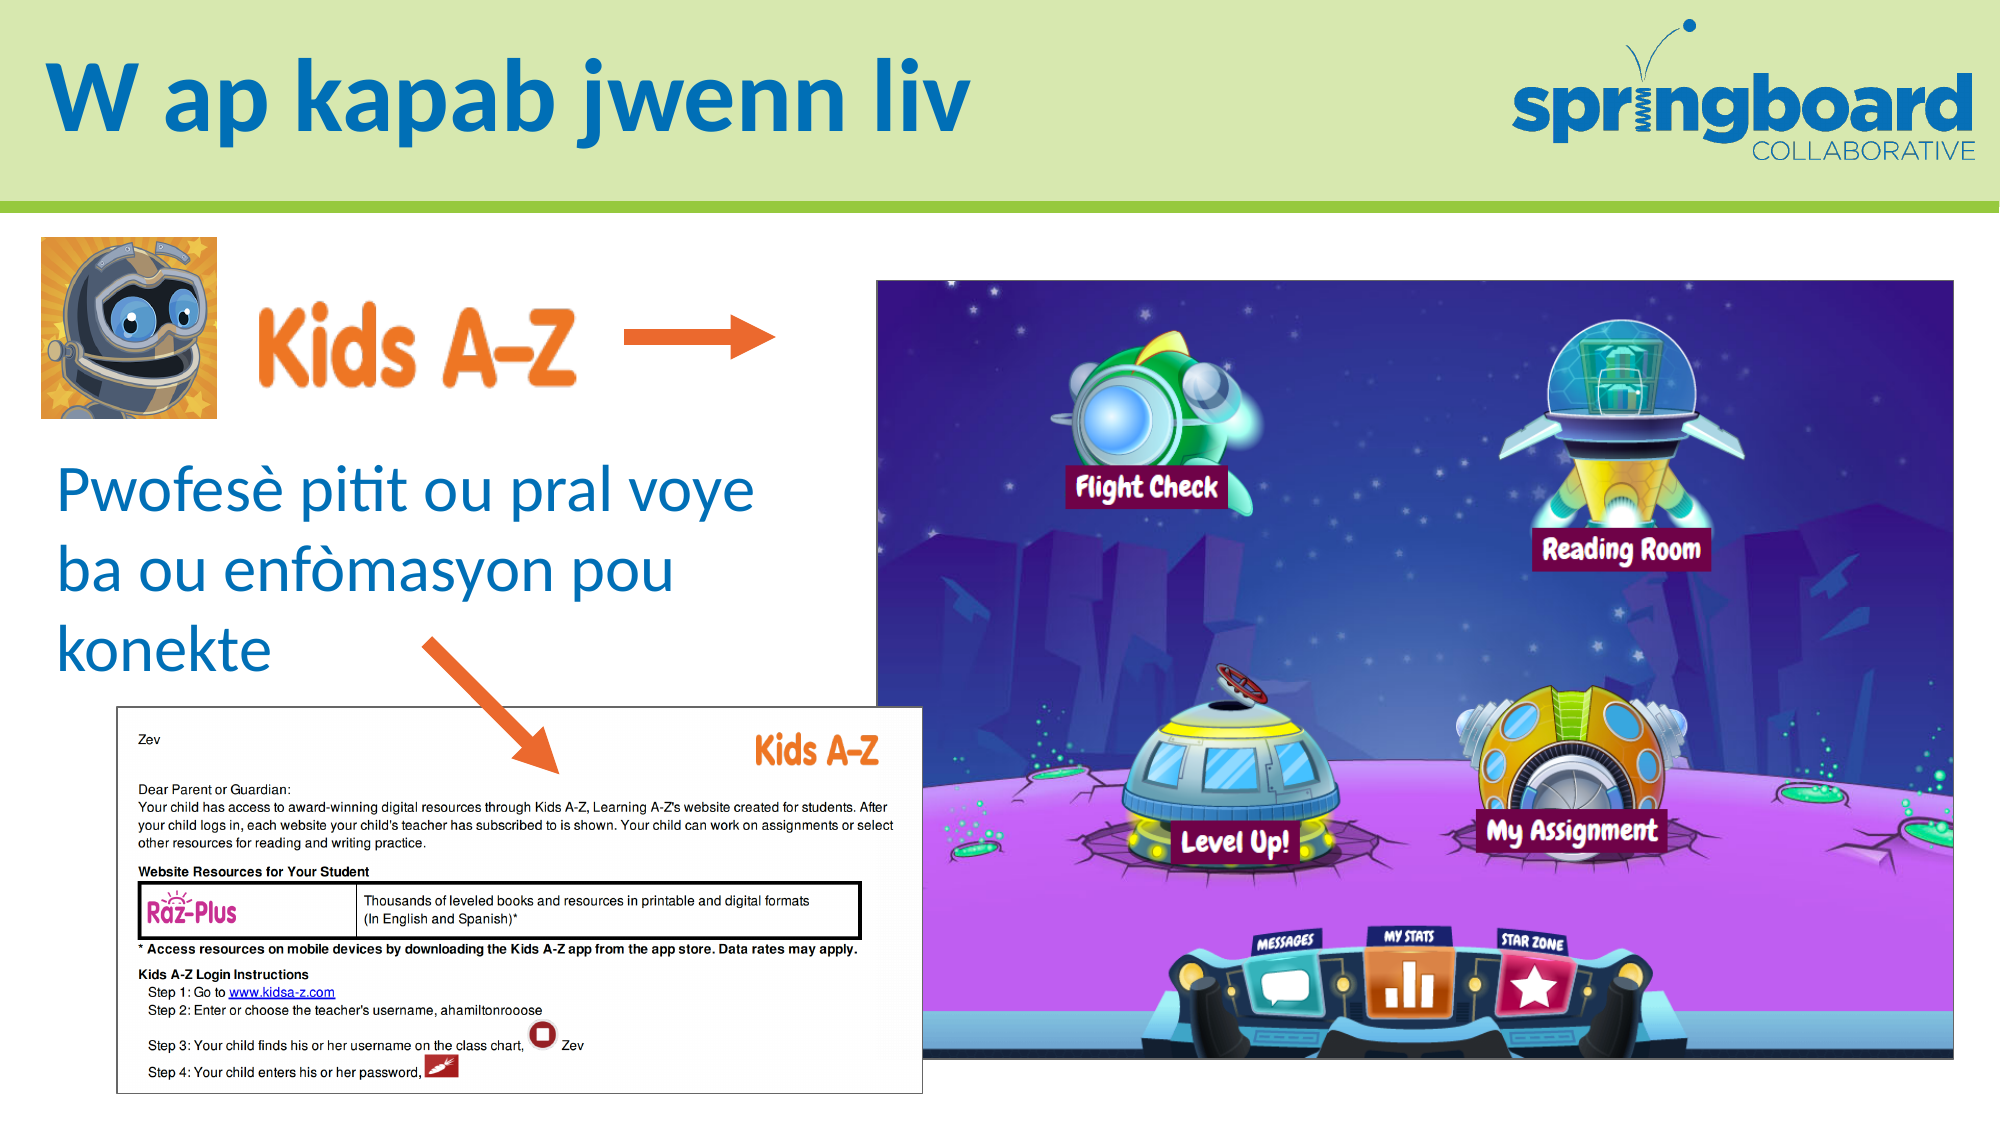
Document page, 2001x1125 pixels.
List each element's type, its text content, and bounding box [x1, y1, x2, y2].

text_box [426, 641, 560, 775]
picture [218, 237, 625, 429]
title W ap kapab jwenn liv [0, 0, 2000, 196]
picture [117, 280, 1953, 1094]
picture [41, 237, 217, 420]
text_box Pwofesè pitit ou pral voye ba ou enfòmasyon pou konekte [41, 437, 846, 692]
